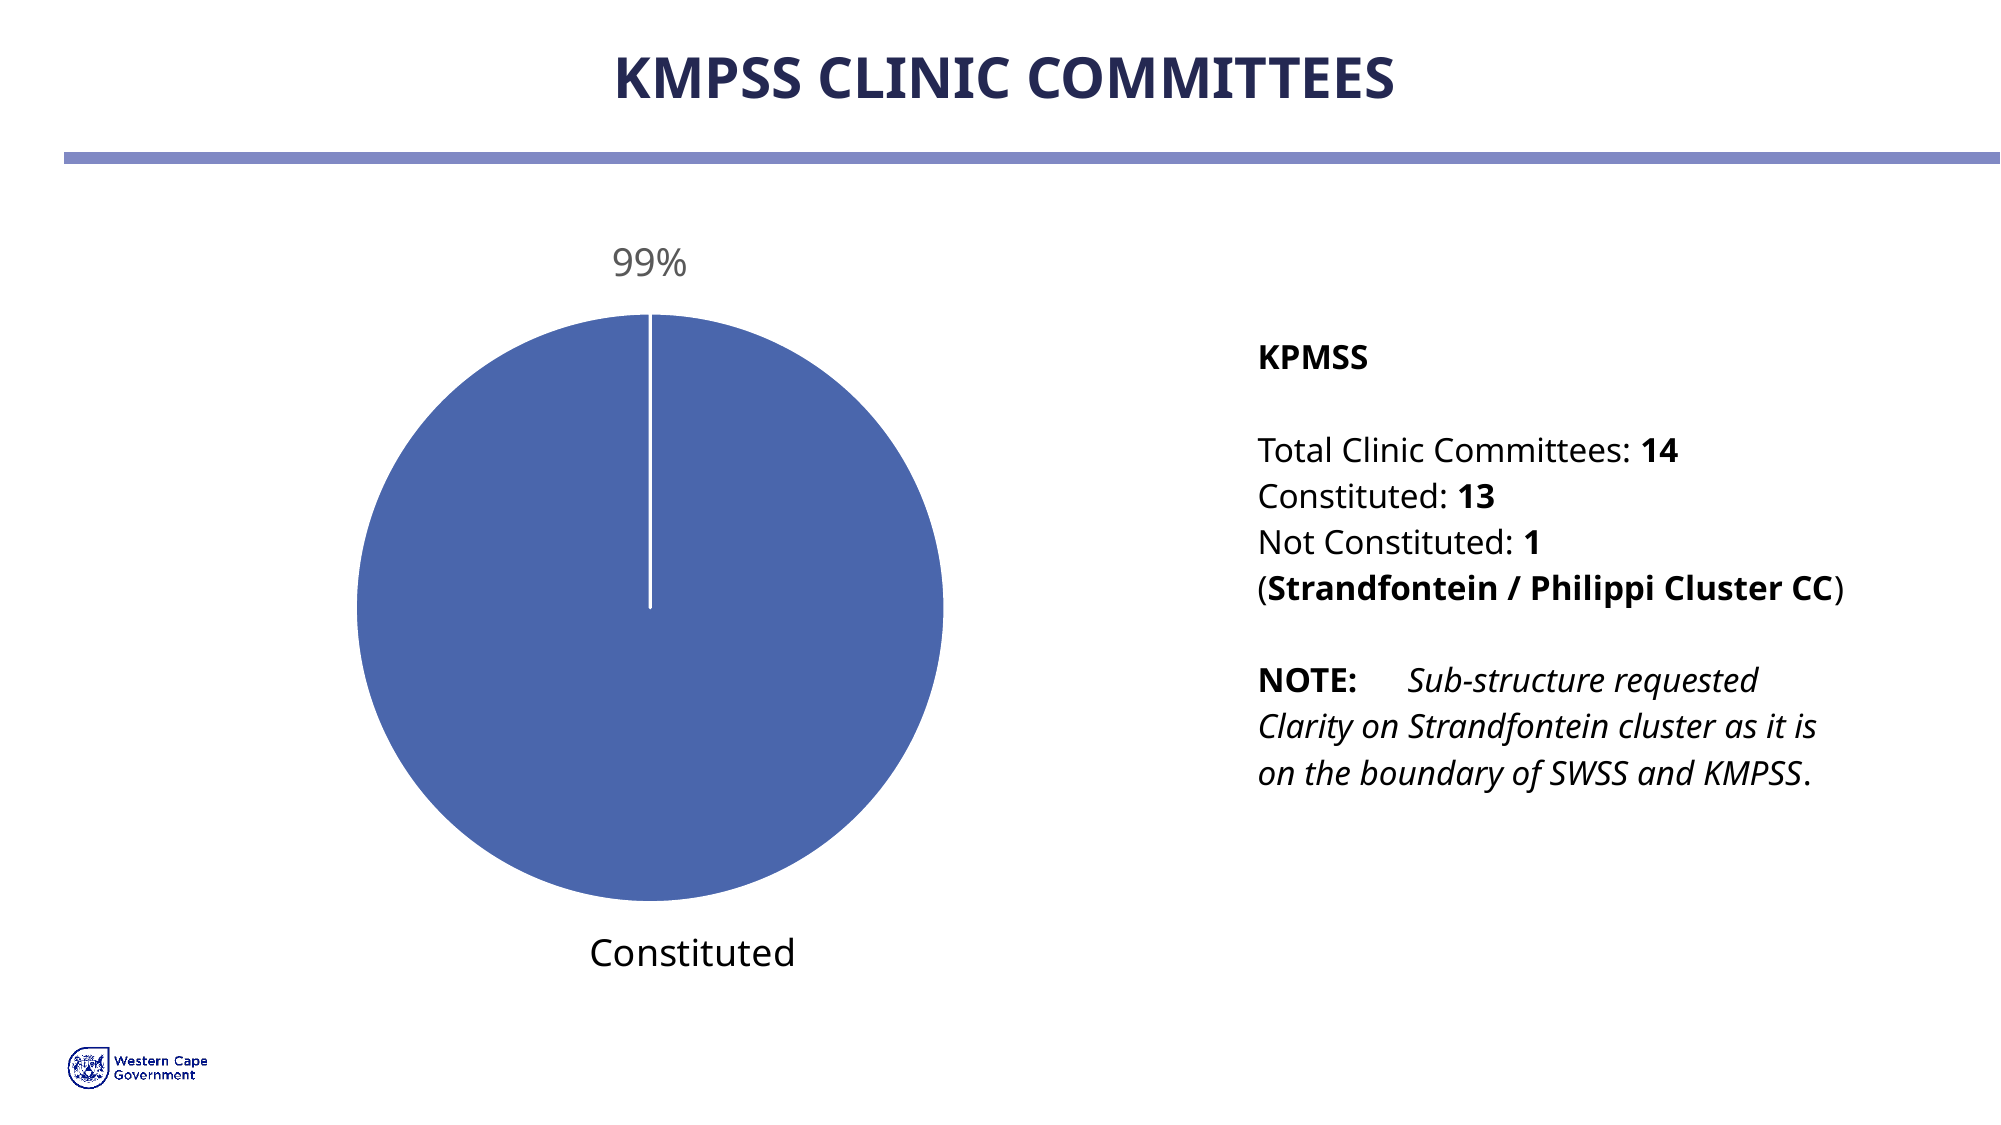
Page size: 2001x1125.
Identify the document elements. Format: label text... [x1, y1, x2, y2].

picture [53, 1032, 237, 1103]
chart [130, 199, 1247, 985]
picture [64, 152, 2000, 164]
title KMPSS CLINIC COMMITTEES [64, 29, 1945, 122]
list KPMSS Total Clinic Committees: 14 Constituted: 13 Not Constituted: 1 (Strandfontein / Philippi Cluster CC) NOTE: Sub-structure requested Clarity on Strandfontein cluster as it is on the boundary of SWSS and KMPSS. [1245, 324, 2000, 1061]
